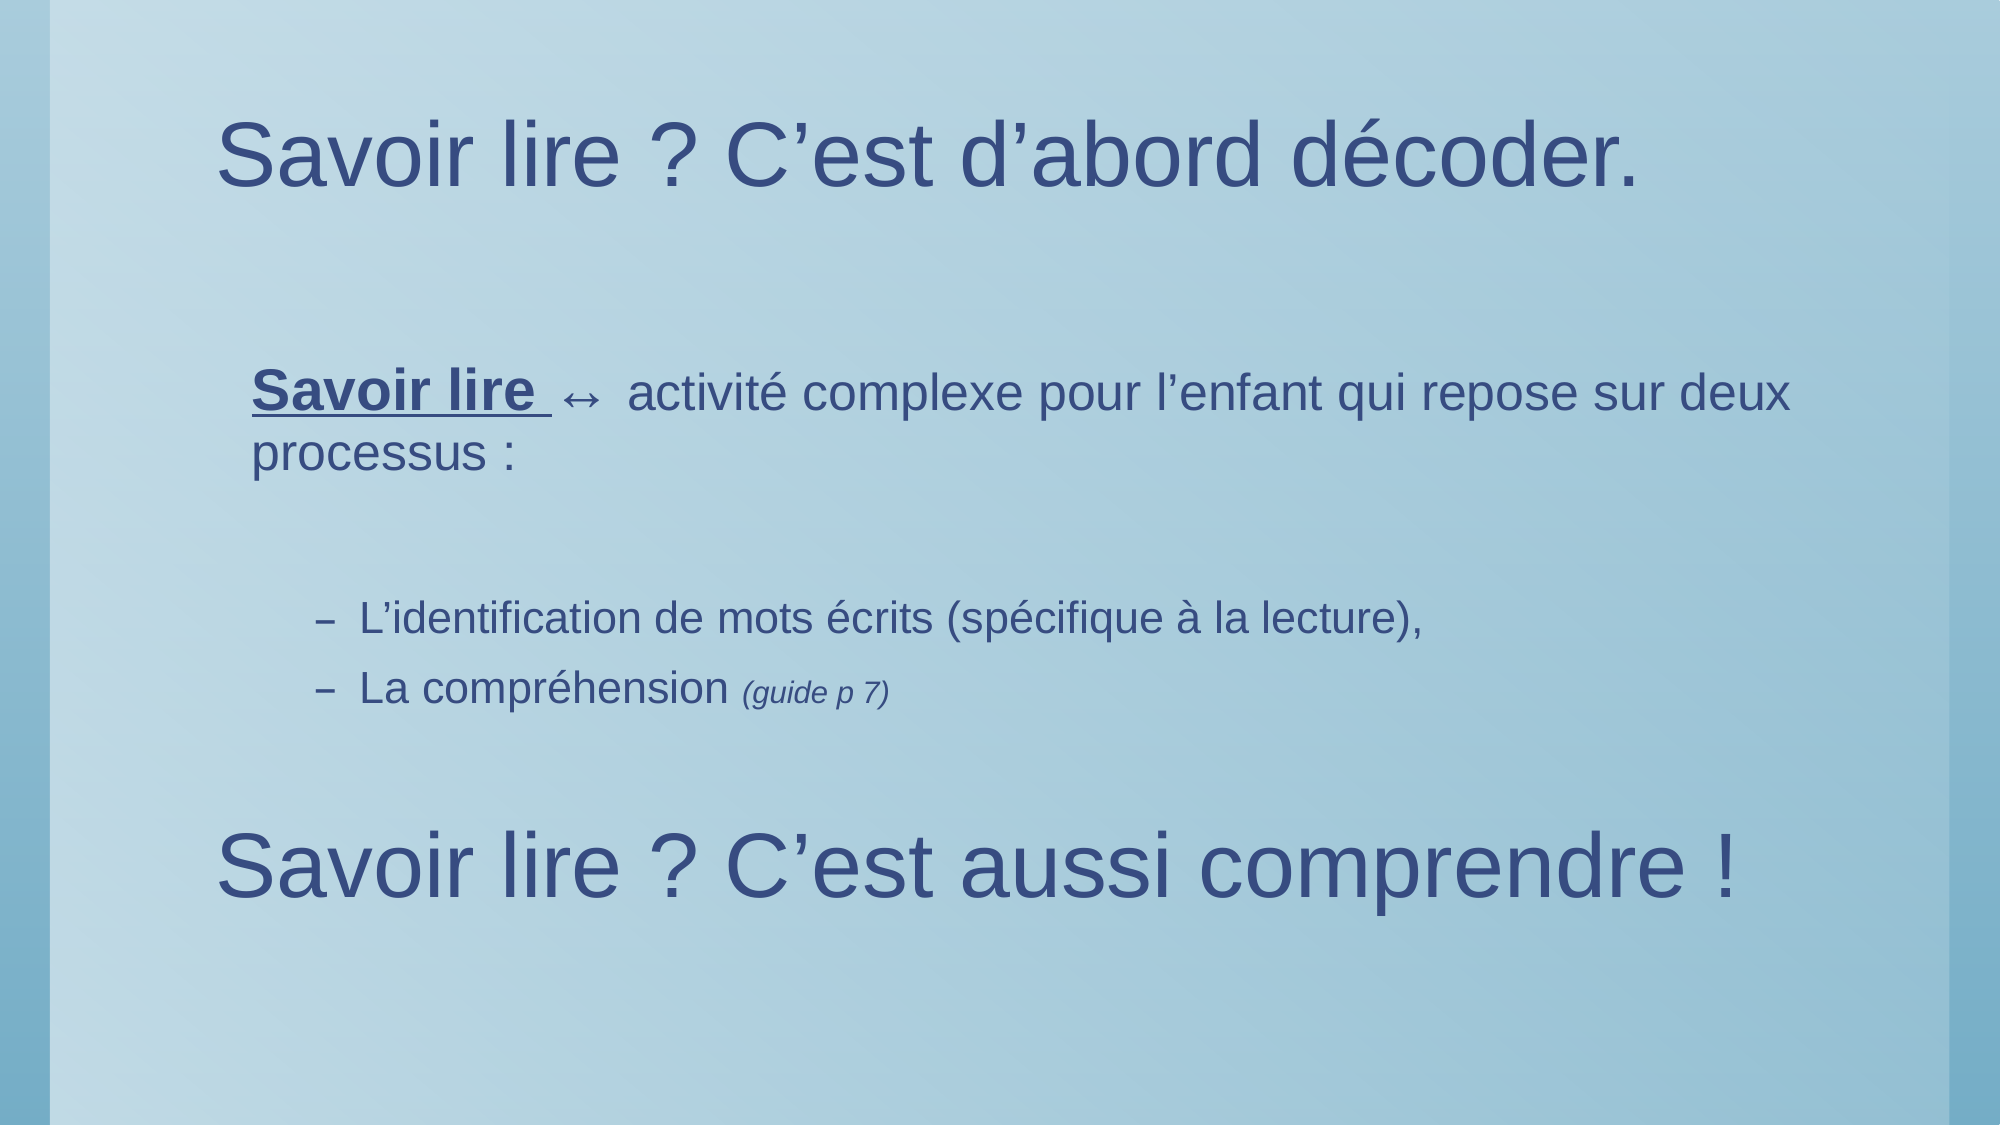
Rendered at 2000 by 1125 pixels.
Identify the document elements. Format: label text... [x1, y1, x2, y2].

list Savoir lire ↔ activité complexe pour l’enfant qui repose sur deux processus : L’identification de mots écrits (spécifique à la lecture), La compréhension (guide p 7) [231, 264, 1923, 726]
title Savoir lire ? C’est d’abord décoder. [195, 63, 1862, 215]
text_box Savoir lire ? C’est aussi comprendre ! [195, 775, 1862, 927]
